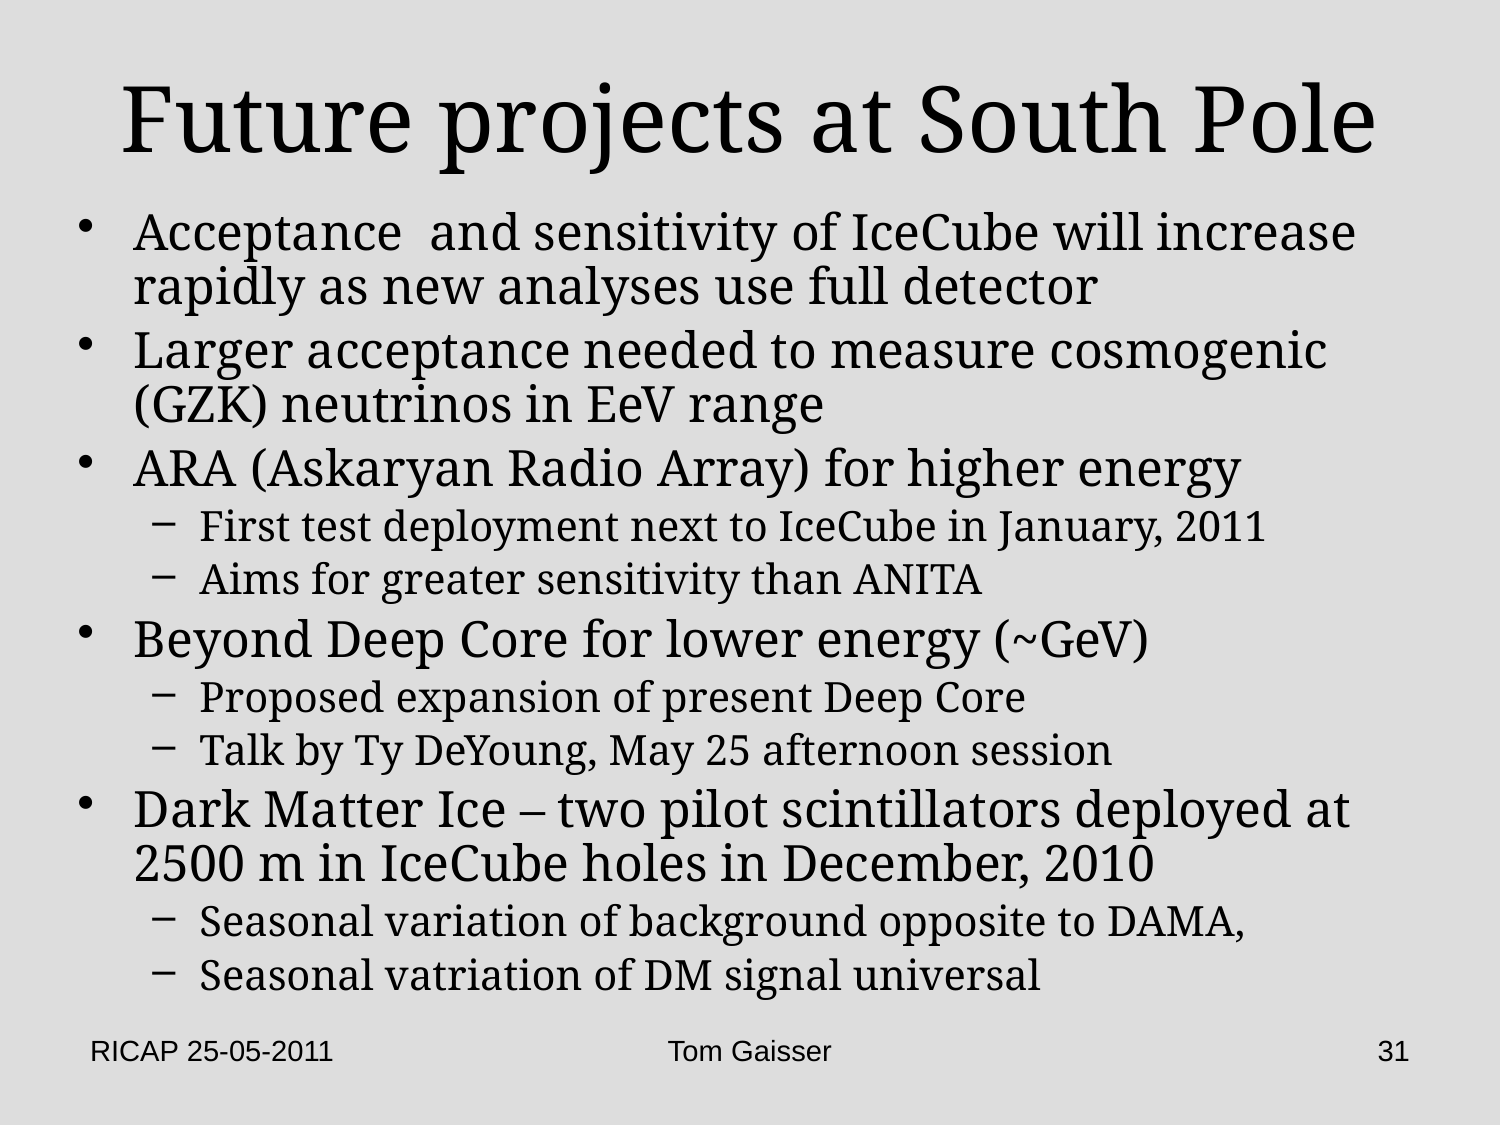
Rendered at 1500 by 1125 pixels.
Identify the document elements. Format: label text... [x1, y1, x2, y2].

title Future projects at South Pole [75, 45, 1425, 188]
slide_number 31 [1074, 1038, 1425, 1103]
list Acceptance and sensitivity of IceCube will increase rapidly as new analyses use full detector Larger acceptance needed to measure cosmogenic (GZK) neutrinos in EeV range ARA (Askaryan Radio Array) for higher energy First test deployment next to IceCube in January, 2011 Aims for greater sensitivity than ANITA Beyond Deep Core for lower energy (~GeV) Proposed expansion of present Deep Core Talk by Ty DeYoung, May 25 afternoon session Dark Matter Ice – two pilot scintillators deployed at 2500 m in IceCube holes in December, 2010 Seasonal variation of background opposite to DAMA, Seasonal vatriation of DM signal universal [62, 200, 1463, 1038]
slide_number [75, 1038, 425, 1103]
footer Tom Gaisser [512, 1038, 988, 1103]
